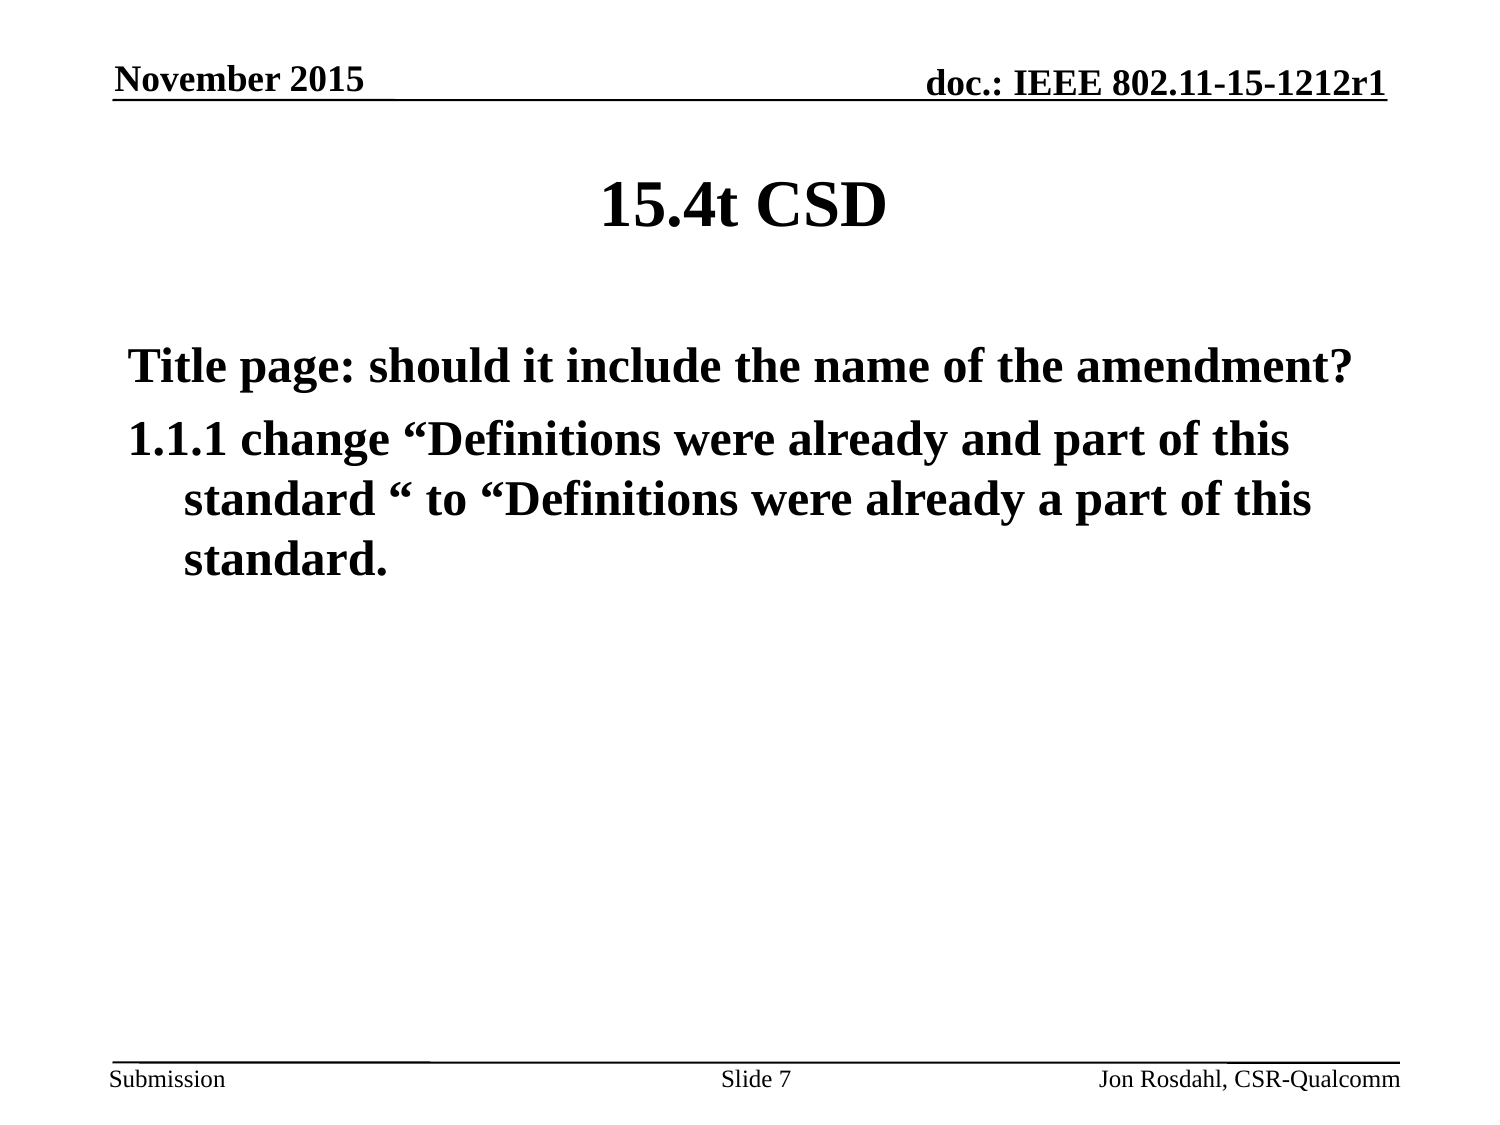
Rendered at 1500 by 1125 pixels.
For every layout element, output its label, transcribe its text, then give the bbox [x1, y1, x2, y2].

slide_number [114, 54, 423, 100]
title 15.4t CSD [112, 112, 1388, 288]
slide_number Slide 7 [712, 1061, 800, 1123]
list Title page: should it include the name of the amendment? 1.1.1 change “Definitions were already and part of this standard “ to “Definitions were already a part of this standard. [112, 324, 1388, 1000]
footer Jon Rosdahl, CSR-Qualcomm [878, 1061, 1402, 1093]
